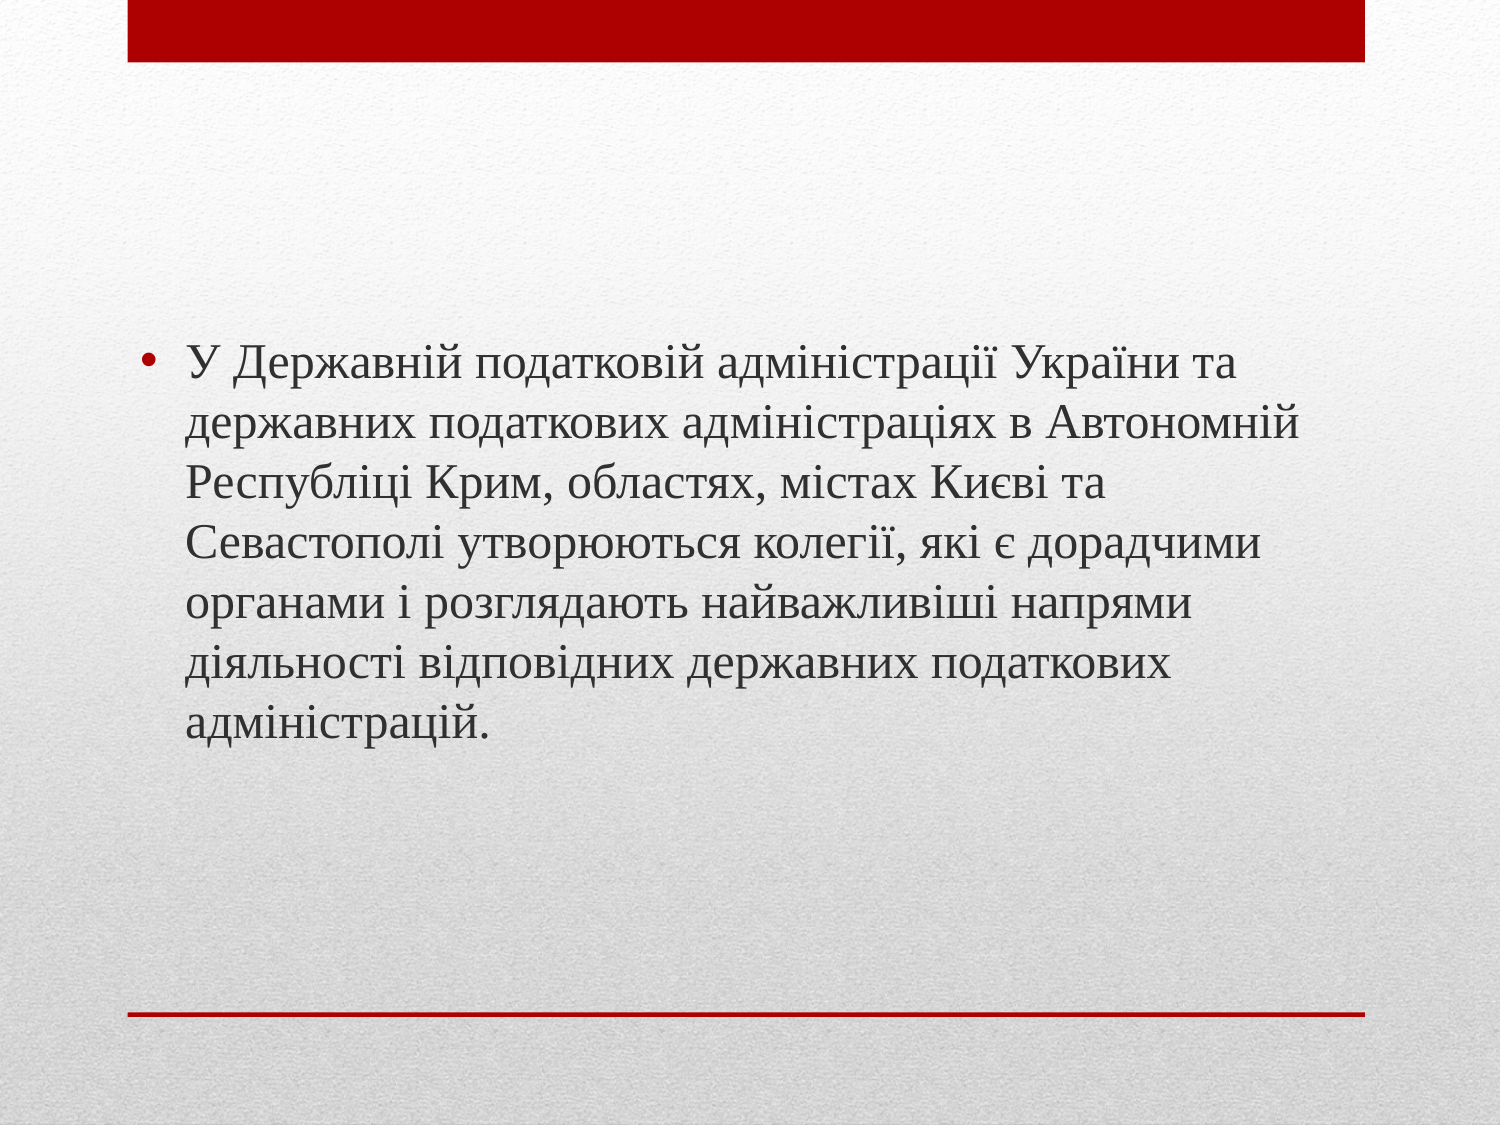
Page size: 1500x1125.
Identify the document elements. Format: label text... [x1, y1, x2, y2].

list У Державній податковій адміністрації України та державних податкових адміністраціях в Автономній Республіці Крим, областях, містах Києві та Севастополі утворюються колегії, які є дорадчими органами і розглядають найважливіші напрями діяльності відповідних державних податкових адміністрацій. [125, 66, 1363, 1012]
